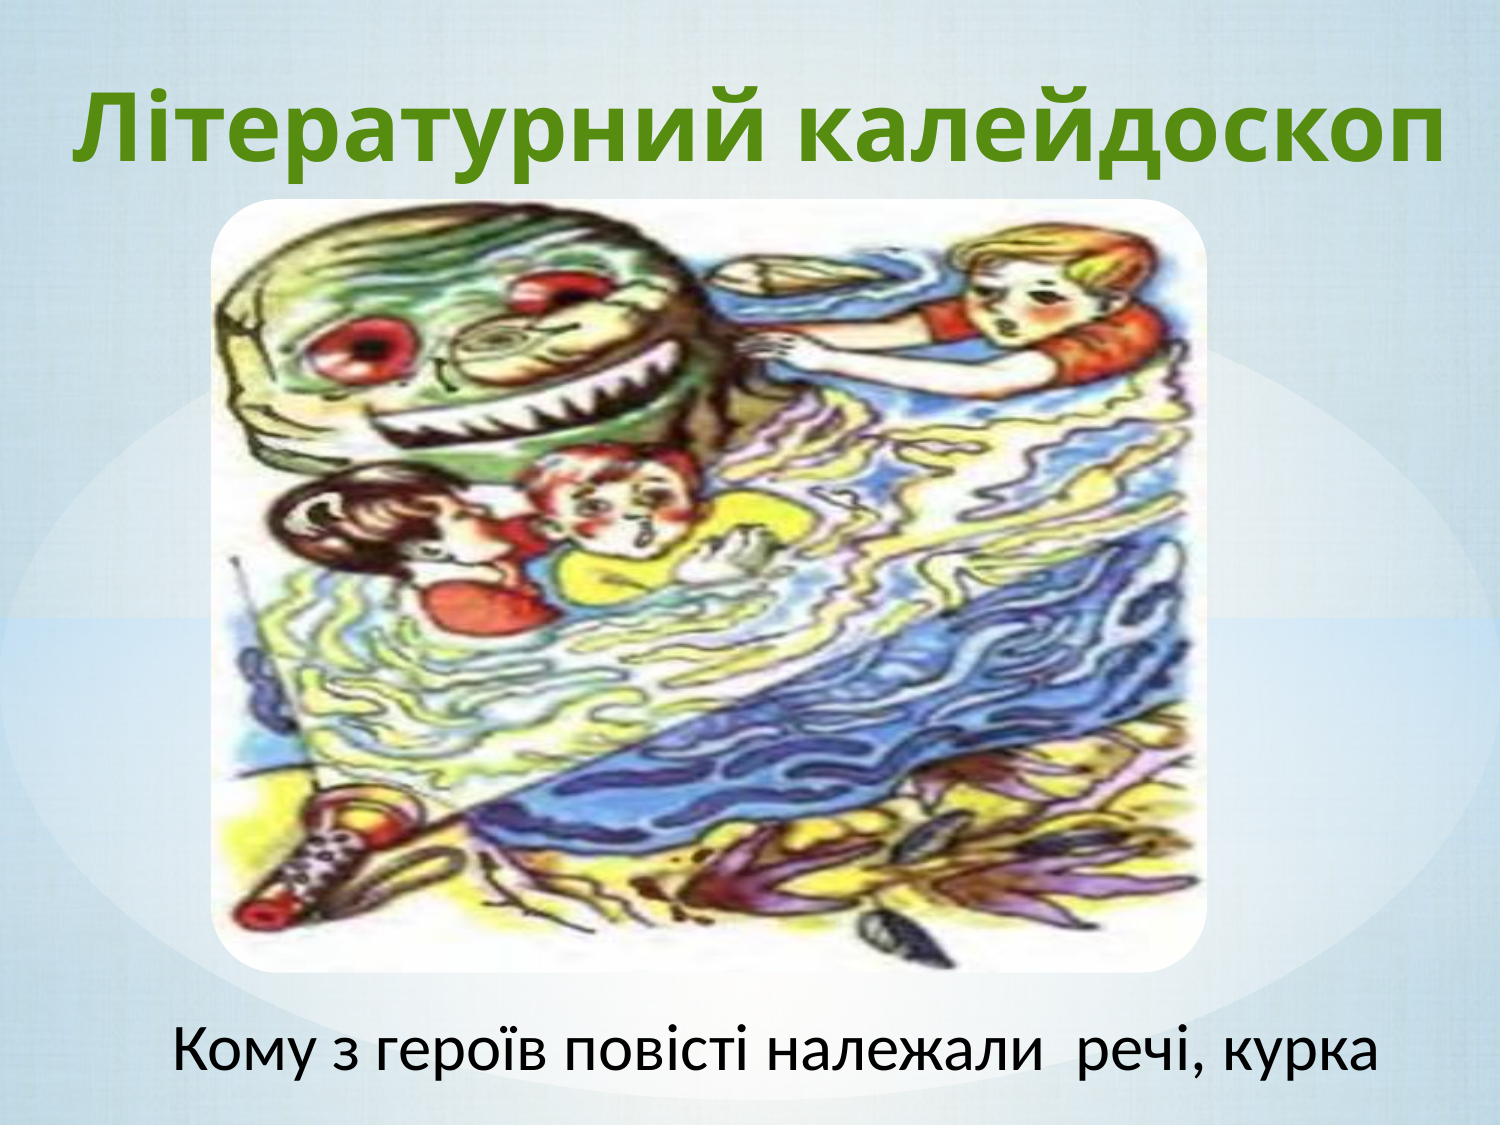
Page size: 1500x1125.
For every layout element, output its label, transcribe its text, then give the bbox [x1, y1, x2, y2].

title Літературний калейдоскоп [0, 58, 1465, 352]
picture [210, 198, 1208, 973]
text_box Кому з героїв повісті належали речі, курка [7, 996, 1397, 1092]
